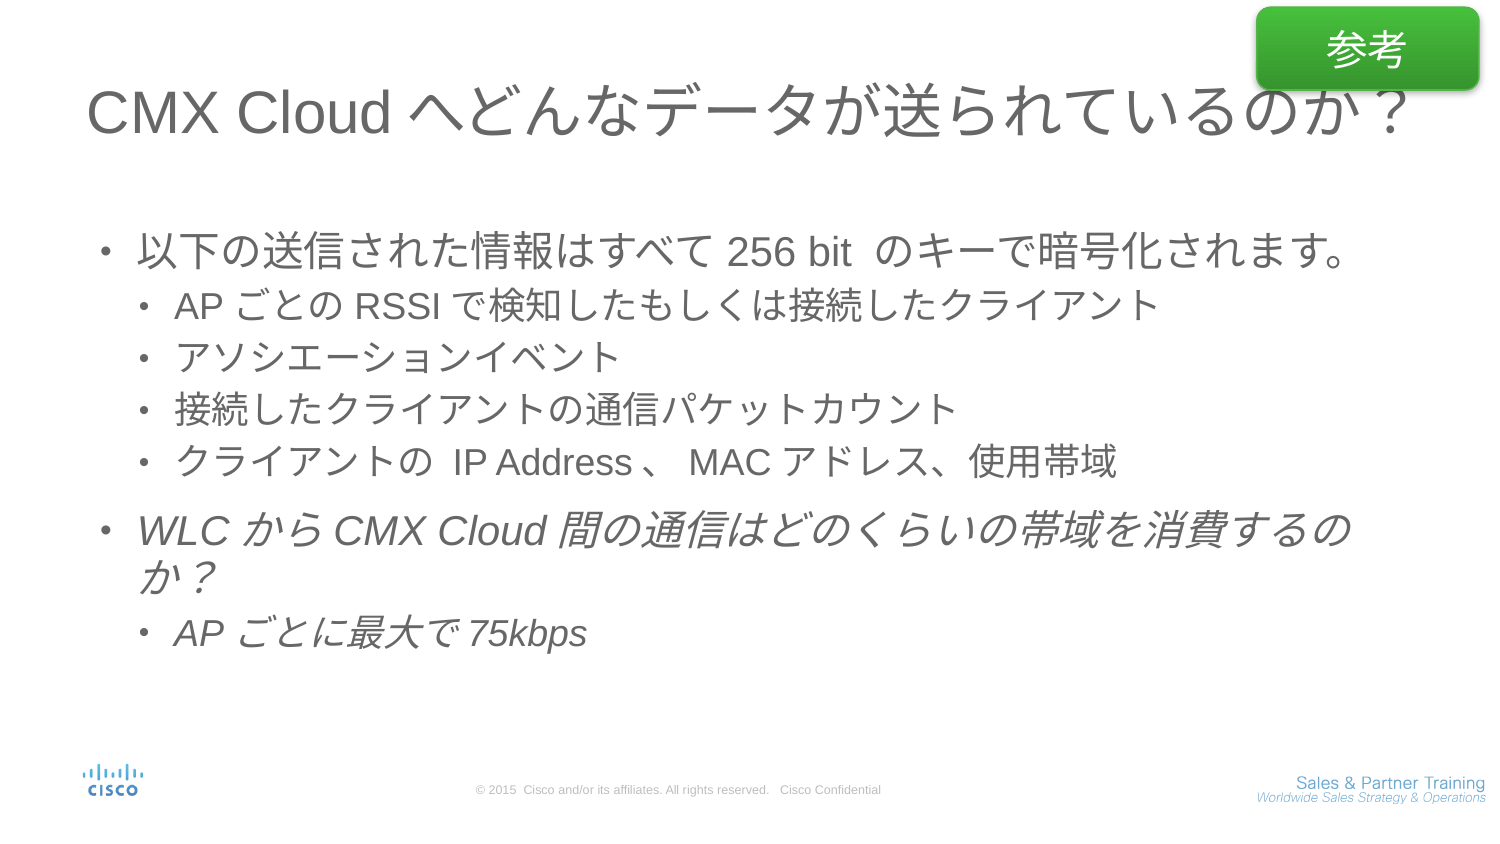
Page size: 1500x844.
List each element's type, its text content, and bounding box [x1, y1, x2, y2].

picture [1250, 770, 1492, 813]
picture [77, 781, 149, 803]
title CMX Cloudへどんなデータが送られているのか？ [71, 55, 1441, 176]
list 以下の送信された情報はすべて256 bit のキーで暗号化されます。 APごとのRSSIで検知したもしくは接続したクライアント アソシエーションイベント 接続したクライアントの通信パケットカウント クライアントの IP Address、MACアドレス、使用帯域 WLCからCMX Cloud間の通信はどのくらいの帯域を消費するのか？ APごとに最大で75kbps [75, 221, 1441, 781]
text_box 参考 [1255, 6, 1480, 91]
